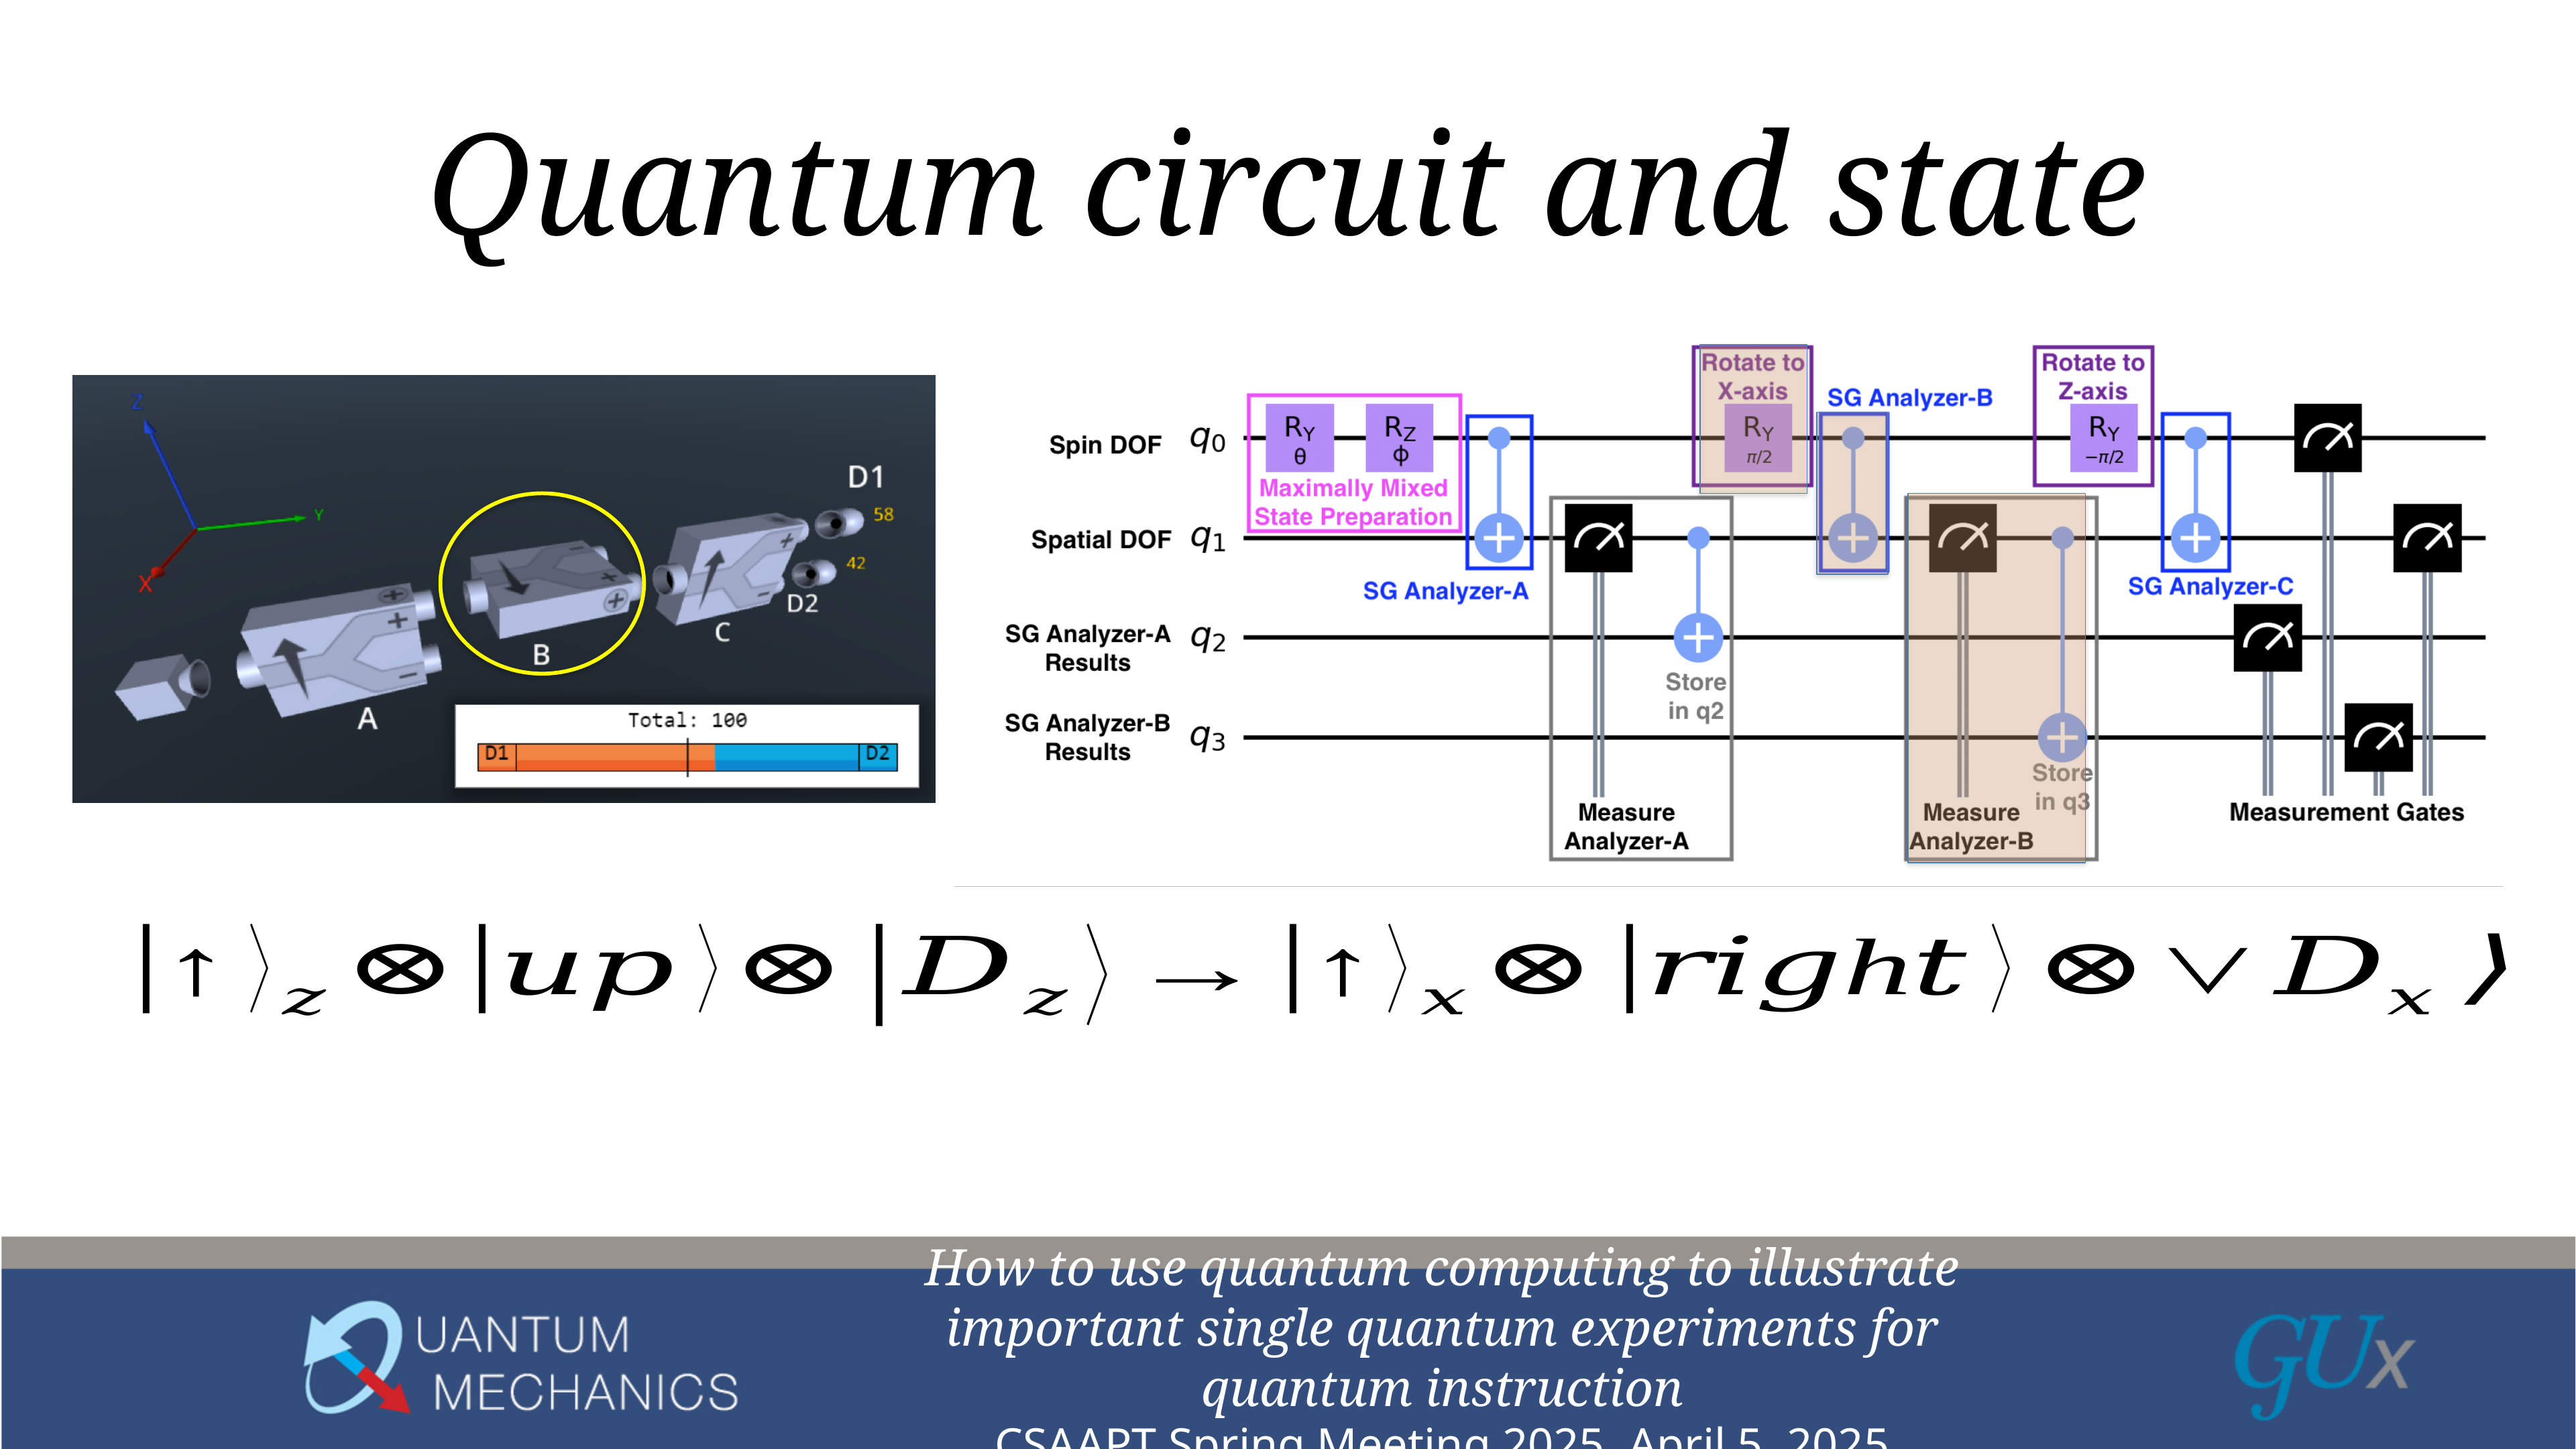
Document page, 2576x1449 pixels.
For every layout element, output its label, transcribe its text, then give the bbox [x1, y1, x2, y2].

picture [1, 0, 2576, 1449]
footer How to use quantum computing to illustrate important single quantum experiments for quantum instruction CSAAPT Spring Meeting 2025, April 5, 2025 [829, 1270, 2056, 1435]
title Quantum circuit and state [128, 58, 2447, 300]
